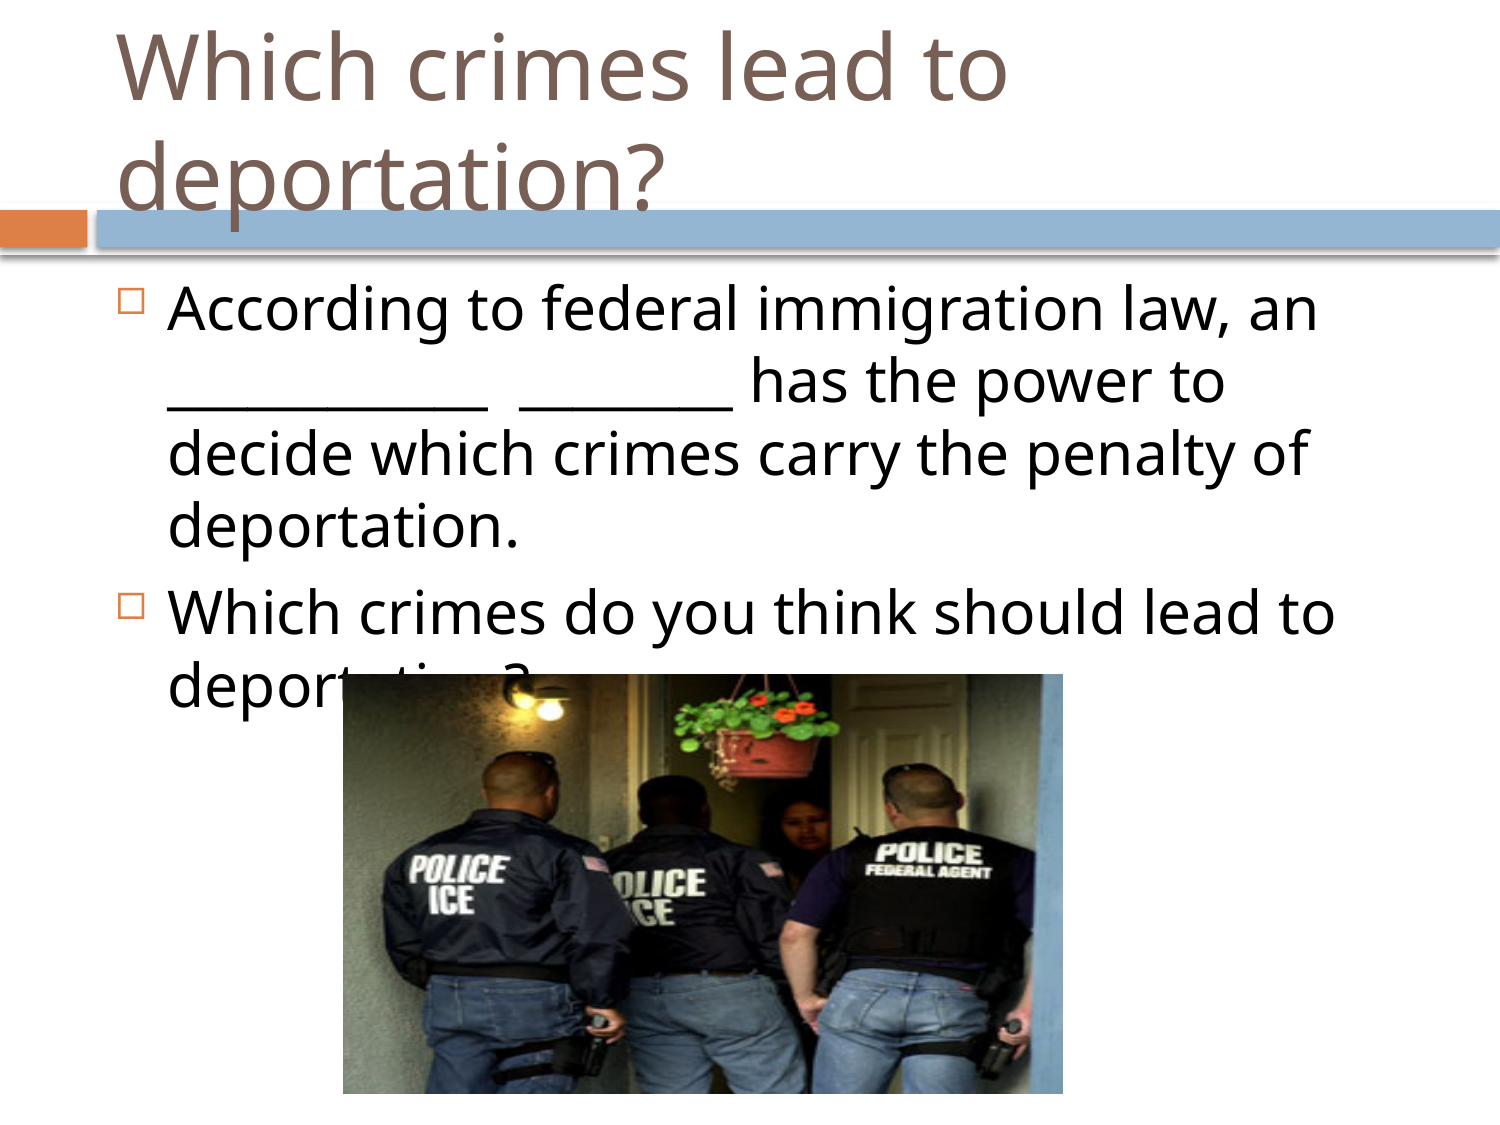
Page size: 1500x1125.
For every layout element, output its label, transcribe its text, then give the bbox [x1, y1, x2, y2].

title Which crimes lead to deportation? [100, 37, 1438, 200]
picture [343, 674, 1063, 1095]
list According to federal immigration law, an ____________ ________ has the power to decide which crimes carry the penalty of deportation. Which crimes do you think should lead to deportation? [100, 262, 1438, 1000]
